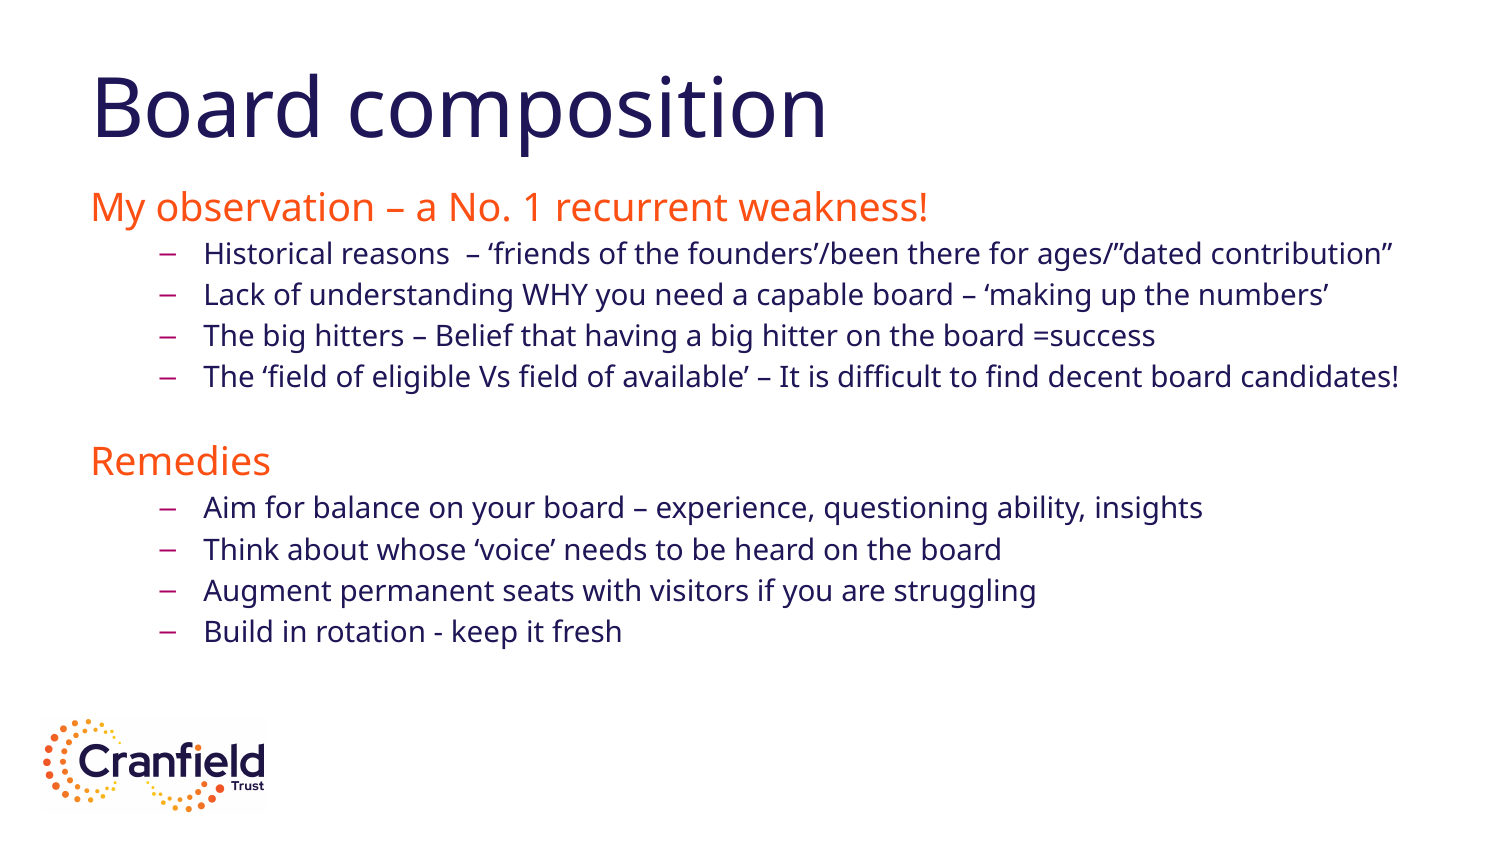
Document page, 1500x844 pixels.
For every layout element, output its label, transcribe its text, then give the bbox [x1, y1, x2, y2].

title Board composition [75, 33, 1425, 174]
picture [41, 717, 266, 814]
list My observation – a No. 1 recurrent weakness! Historical reasons – ‘friends of the founders’/been there for ages/”dated contribution” Lack of understanding WHY you need a capable board – ‘making up the numbers’ The big hitters – Belief that having a big hitter on the board =success The ‘field of eligible Vs field of available’ – It is difficult to find decent board candidates! Remedies Aim for balance on your board – experience, questioning ability, insights Think about whose ‘voice’ needs to be heard on the board Augment permanent seats with visitors if you are struggling Build in rotation - keep it fresh [75, 174, 1425, 692]
